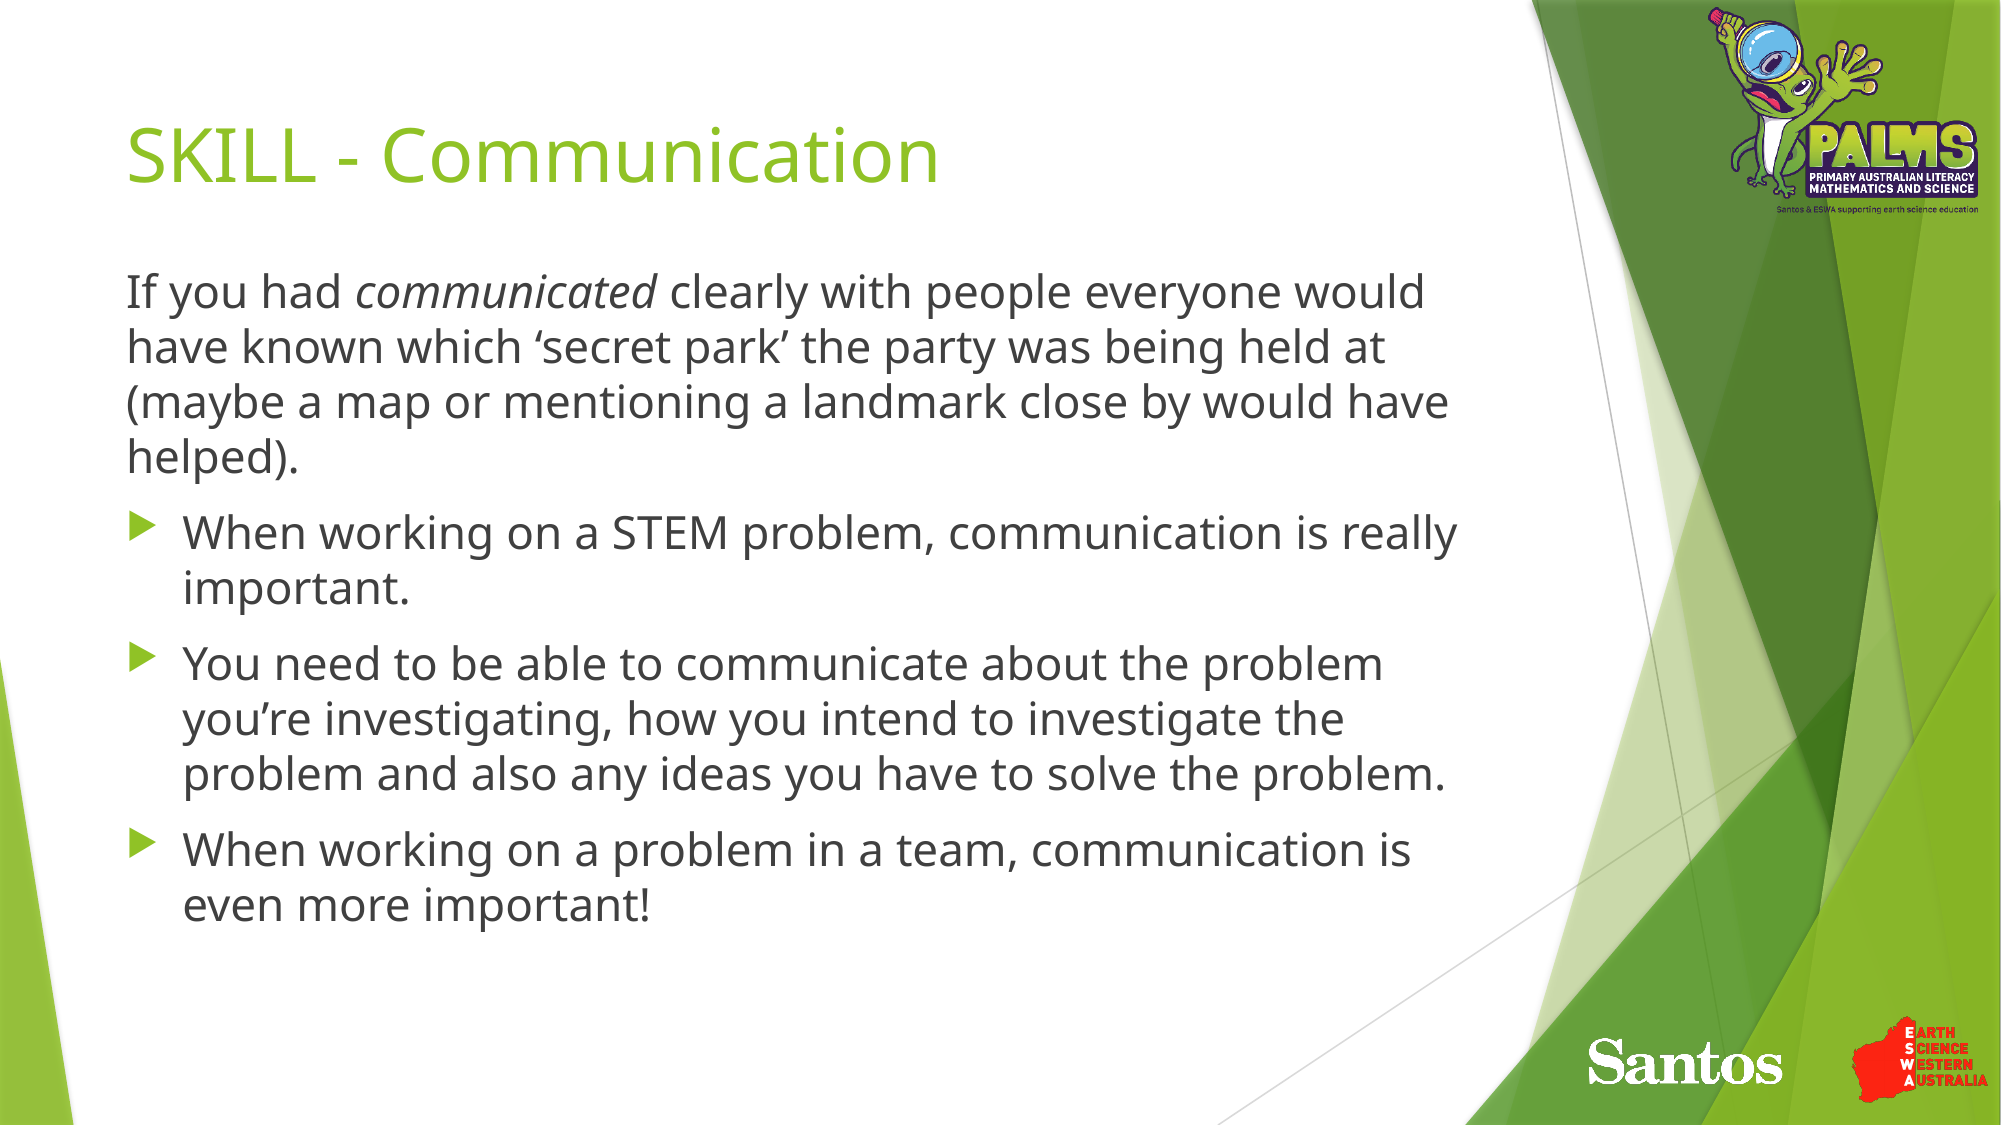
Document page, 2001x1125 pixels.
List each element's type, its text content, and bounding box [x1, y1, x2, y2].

title SKILL - Communication [111, 99, 1522, 255]
list If you had communicated clearly with people everyone would have known which ‘secret park’ the party was being held at (maybe a map or mentioning a landmark close by would have helped). When working on a STEM problem, communication is really important. You need to be able to communicate about the problem you’re investigating, how you intend to investigate the problem and also any ideas you have to solve the problem. When working on a problem in a team, communication is even more important! [111, 255, 1522, 892]
picture [623, 833, 1074, 1088]
picture [1542, 991, 1828, 1125]
picture [1849, 1016, 1989, 1106]
picture [1708, 6, 1979, 214]
